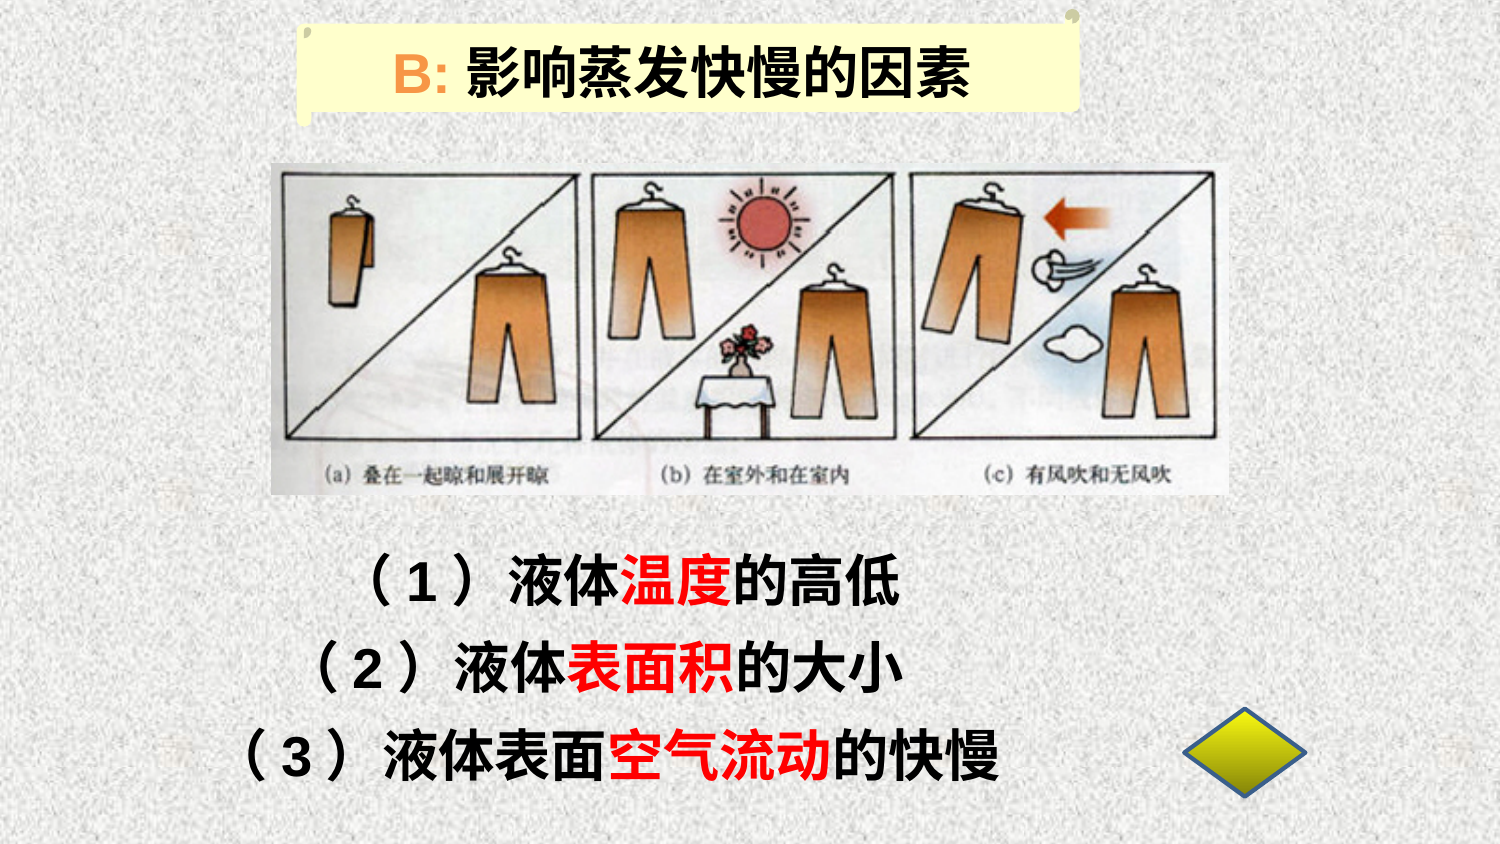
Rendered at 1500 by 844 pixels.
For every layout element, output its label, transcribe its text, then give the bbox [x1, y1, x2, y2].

text_box [1182, 706, 1308, 799]
text_box （3）液体表面空气流动的快慢 [196, 713, 1120, 796]
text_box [296, 8, 1204, 127]
text_box （2）液体表面积的大小 [268, 624, 1026, 708]
text_box （1）液体温度的高低 [321, 537, 1026, 620]
picture [0, 0, 1500, 844]
